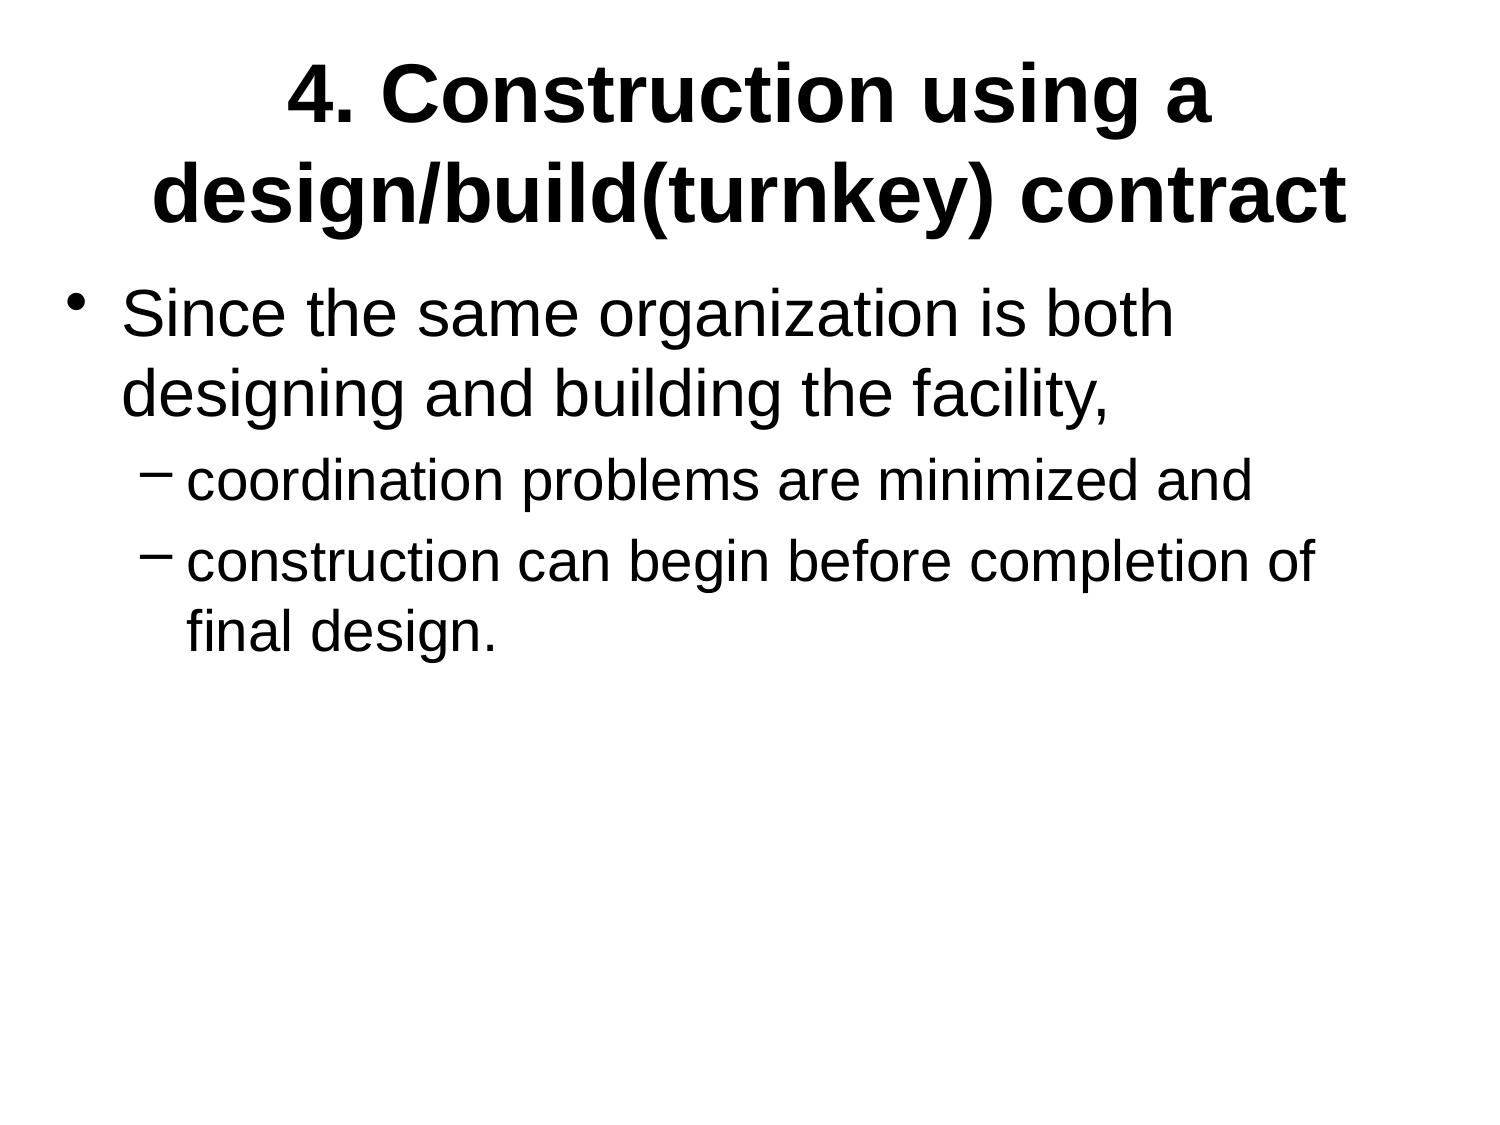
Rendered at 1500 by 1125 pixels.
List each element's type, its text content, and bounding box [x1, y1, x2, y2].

list Since the same organization is both designing and building the facility, coordination problems are minimized and construction can begin before completion of final design. [49, 262, 1426, 1006]
title 4. Construction using a design/build(turnkey) contract [24, 44, 1476, 233]
